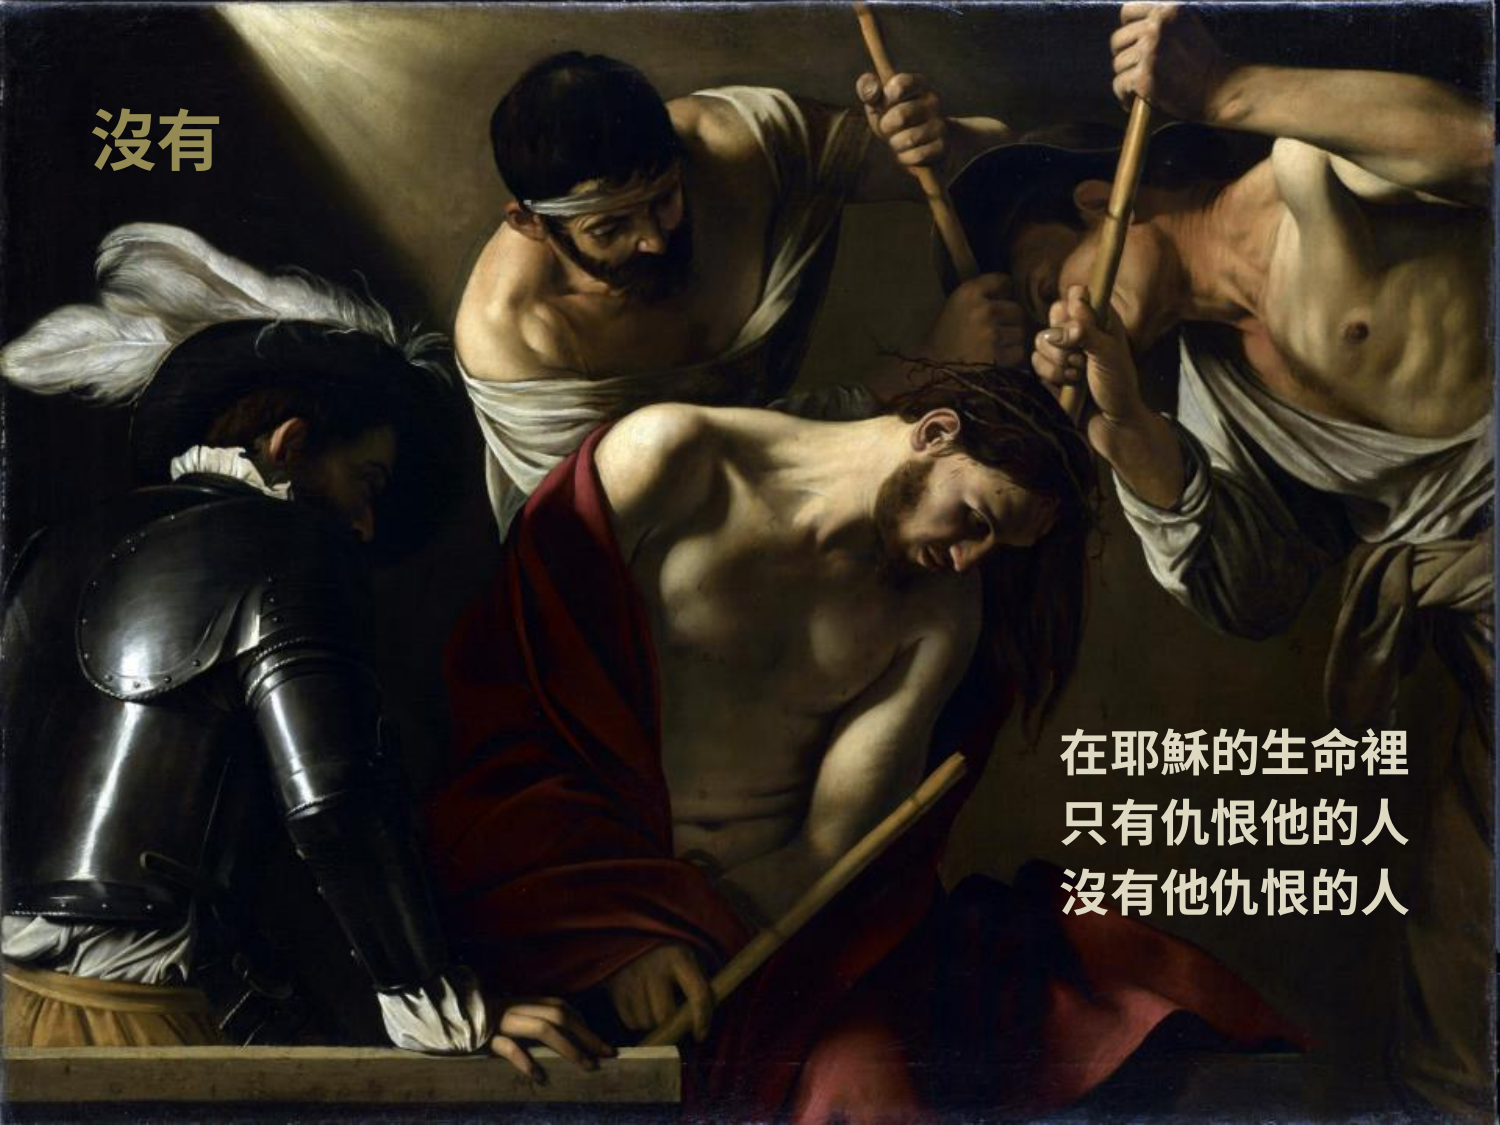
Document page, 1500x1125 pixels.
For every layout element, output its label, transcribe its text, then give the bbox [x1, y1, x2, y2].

list 在耶穌的生命裡 只有仇恨他的人 沒有他仇恨的人 [75, 249, 1425, 1005]
picture [0, 0, 1500, 1125]
title 沒有 [75, 45, 1425, 233]
